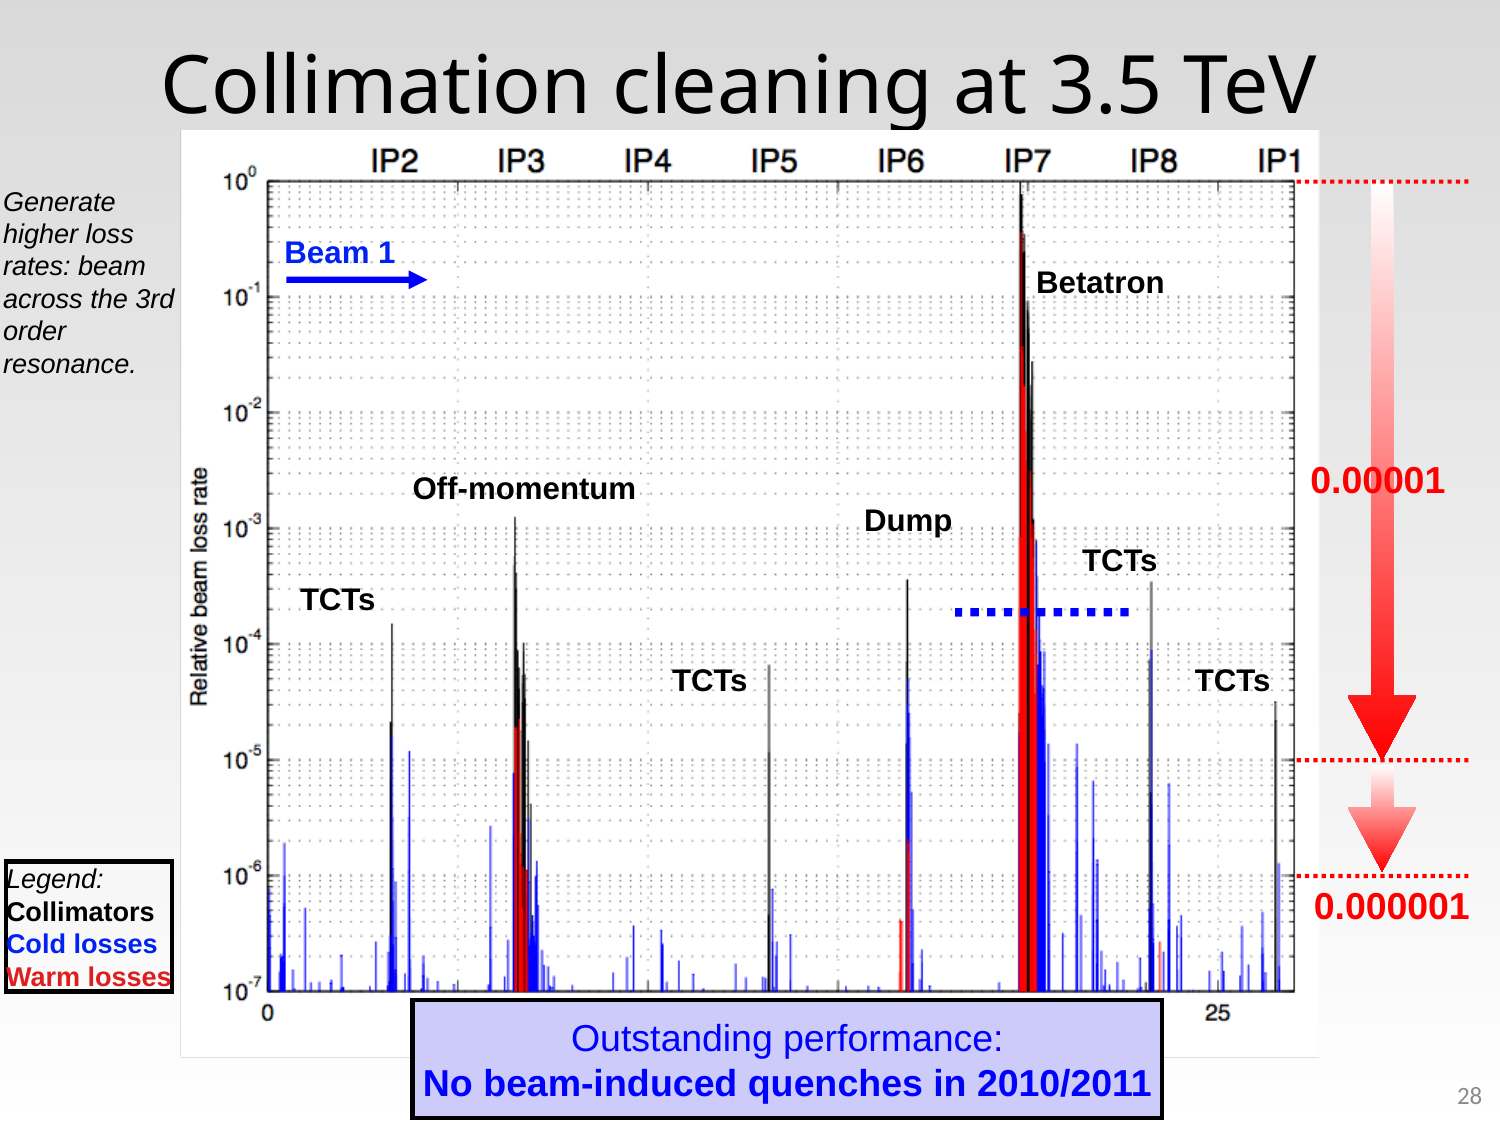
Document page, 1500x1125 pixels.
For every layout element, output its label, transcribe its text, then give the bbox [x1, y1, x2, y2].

text_box 0.00001 [1325, 455, 1446, 501]
text_box Legend: Collimators Cold losses Warm losses [5, 861, 172, 992]
text_box [1347, 764, 1417, 872]
text_box Outstanding performance: No beam-induced quenches in 2010/2011 [412, 1068, 1163, 1118]
slide_number 28 [1147, 1065, 1498, 1125]
text_box [1371, 180, 1394, 455]
text_box 0.000001 [1325, 876, 1489, 933]
text_box [1347, 501, 1417, 760]
title Collimation cleaning at 3.5 TeV [75, 24, 1425, 138]
picture [179, 130, 1321, 1060]
text_box Generate higher loss rates: beam across the 3rd order resonance. [3, 174, 174, 389]
